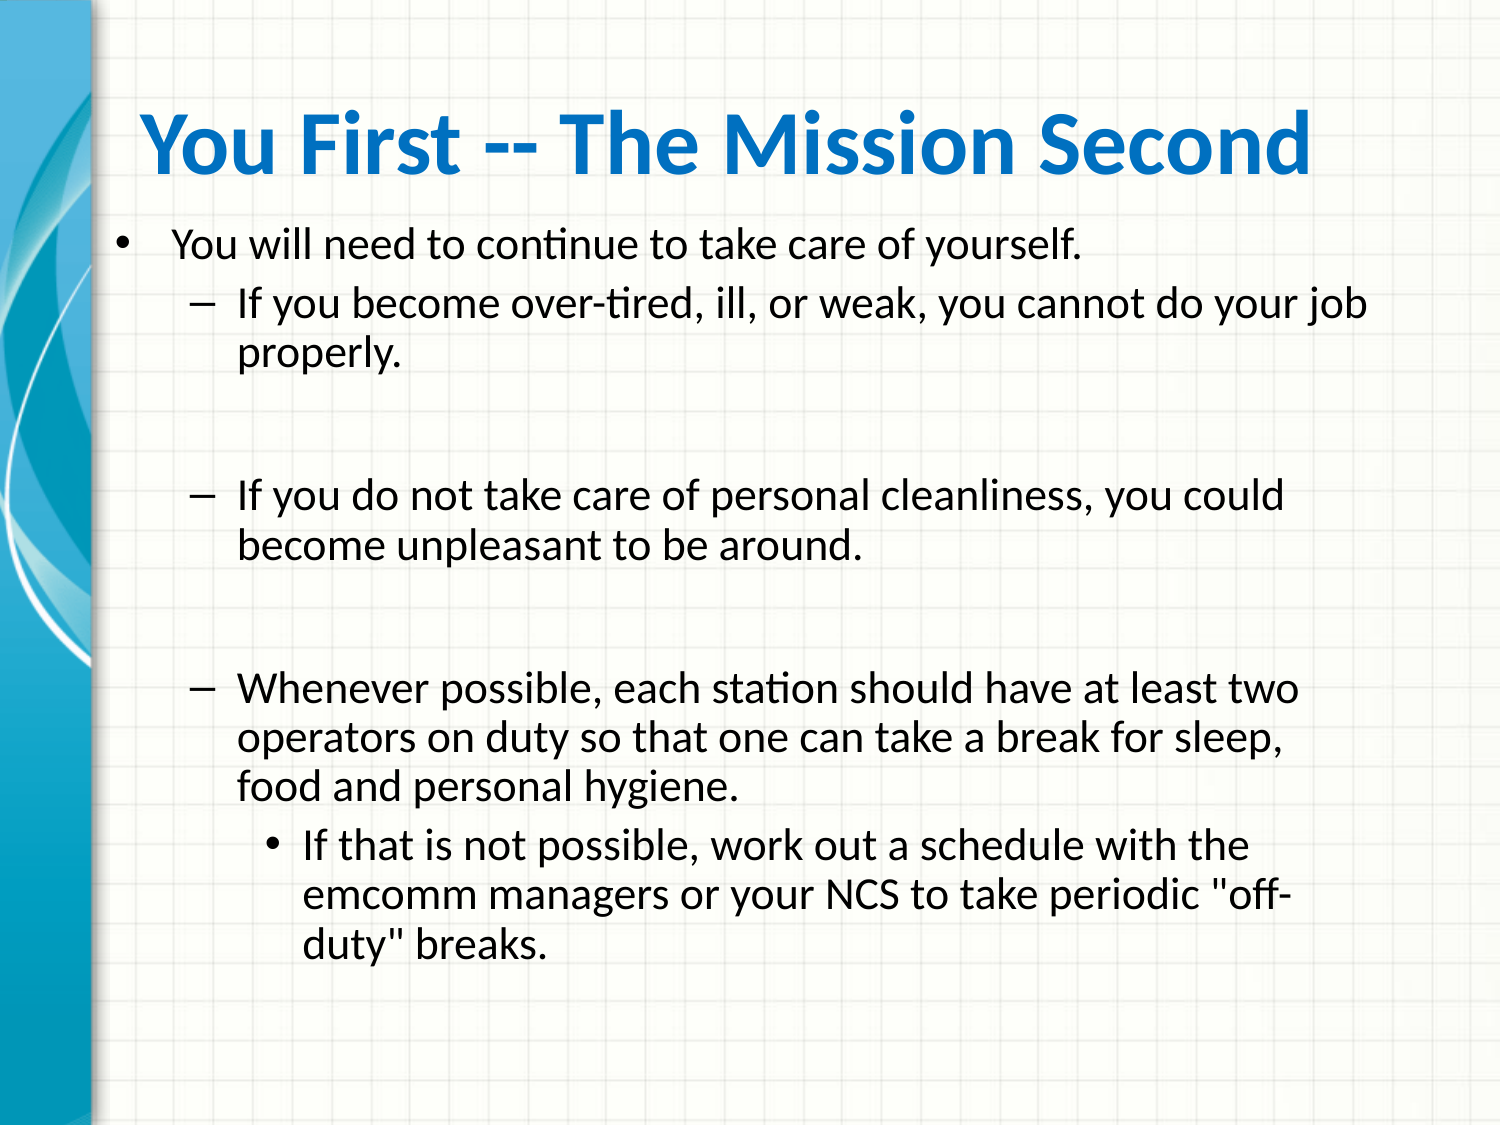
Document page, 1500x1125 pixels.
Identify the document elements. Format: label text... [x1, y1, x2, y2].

title You First -- The Mission Second [125, 44, 1450, 232]
list You will need to continue to take care of yourself. If you become over-tired, ill, or weak, you cannot do your job properly. If you do not take care of personal cleanliness, you could become unpleasant to be around. Whenever possible, each station should have at least two operators on duty so that one can take a break for sleep, food and personal hygiene. If that is not possible, work out a schedule with the emcomm managers or your NCS to take periodic "off-duty" breaks. [99, 212, 1388, 938]
picture [0, 0, 1500, 1125]
